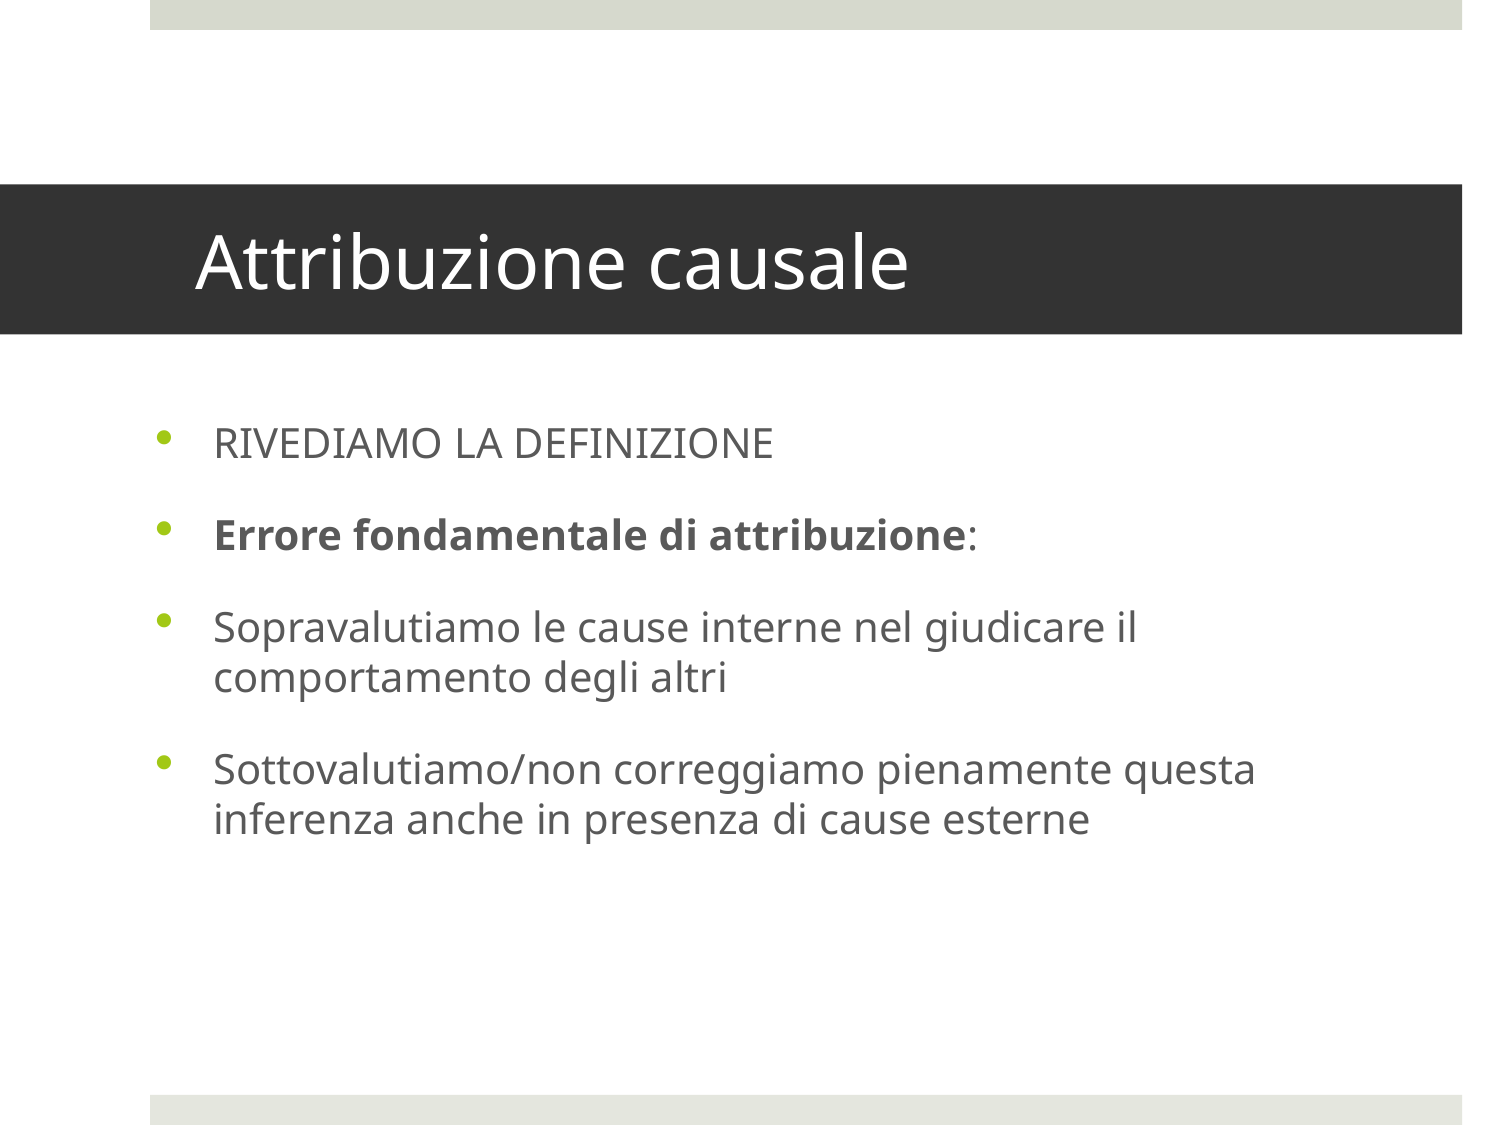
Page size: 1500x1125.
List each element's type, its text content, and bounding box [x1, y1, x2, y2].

list RIVEDIAMO LA DEFINIZIONE Errore fondamentale di attribuzione: Sopravalutiamo le cause interne nel giudicare il comportamento degli altri Sottovalutiamo/non correggiamo pienamente questa inferenza anche in presenza di cause esterne [142, 409, 1391, 1012]
title Attribuzione causale [0, 184, 1463, 335]
